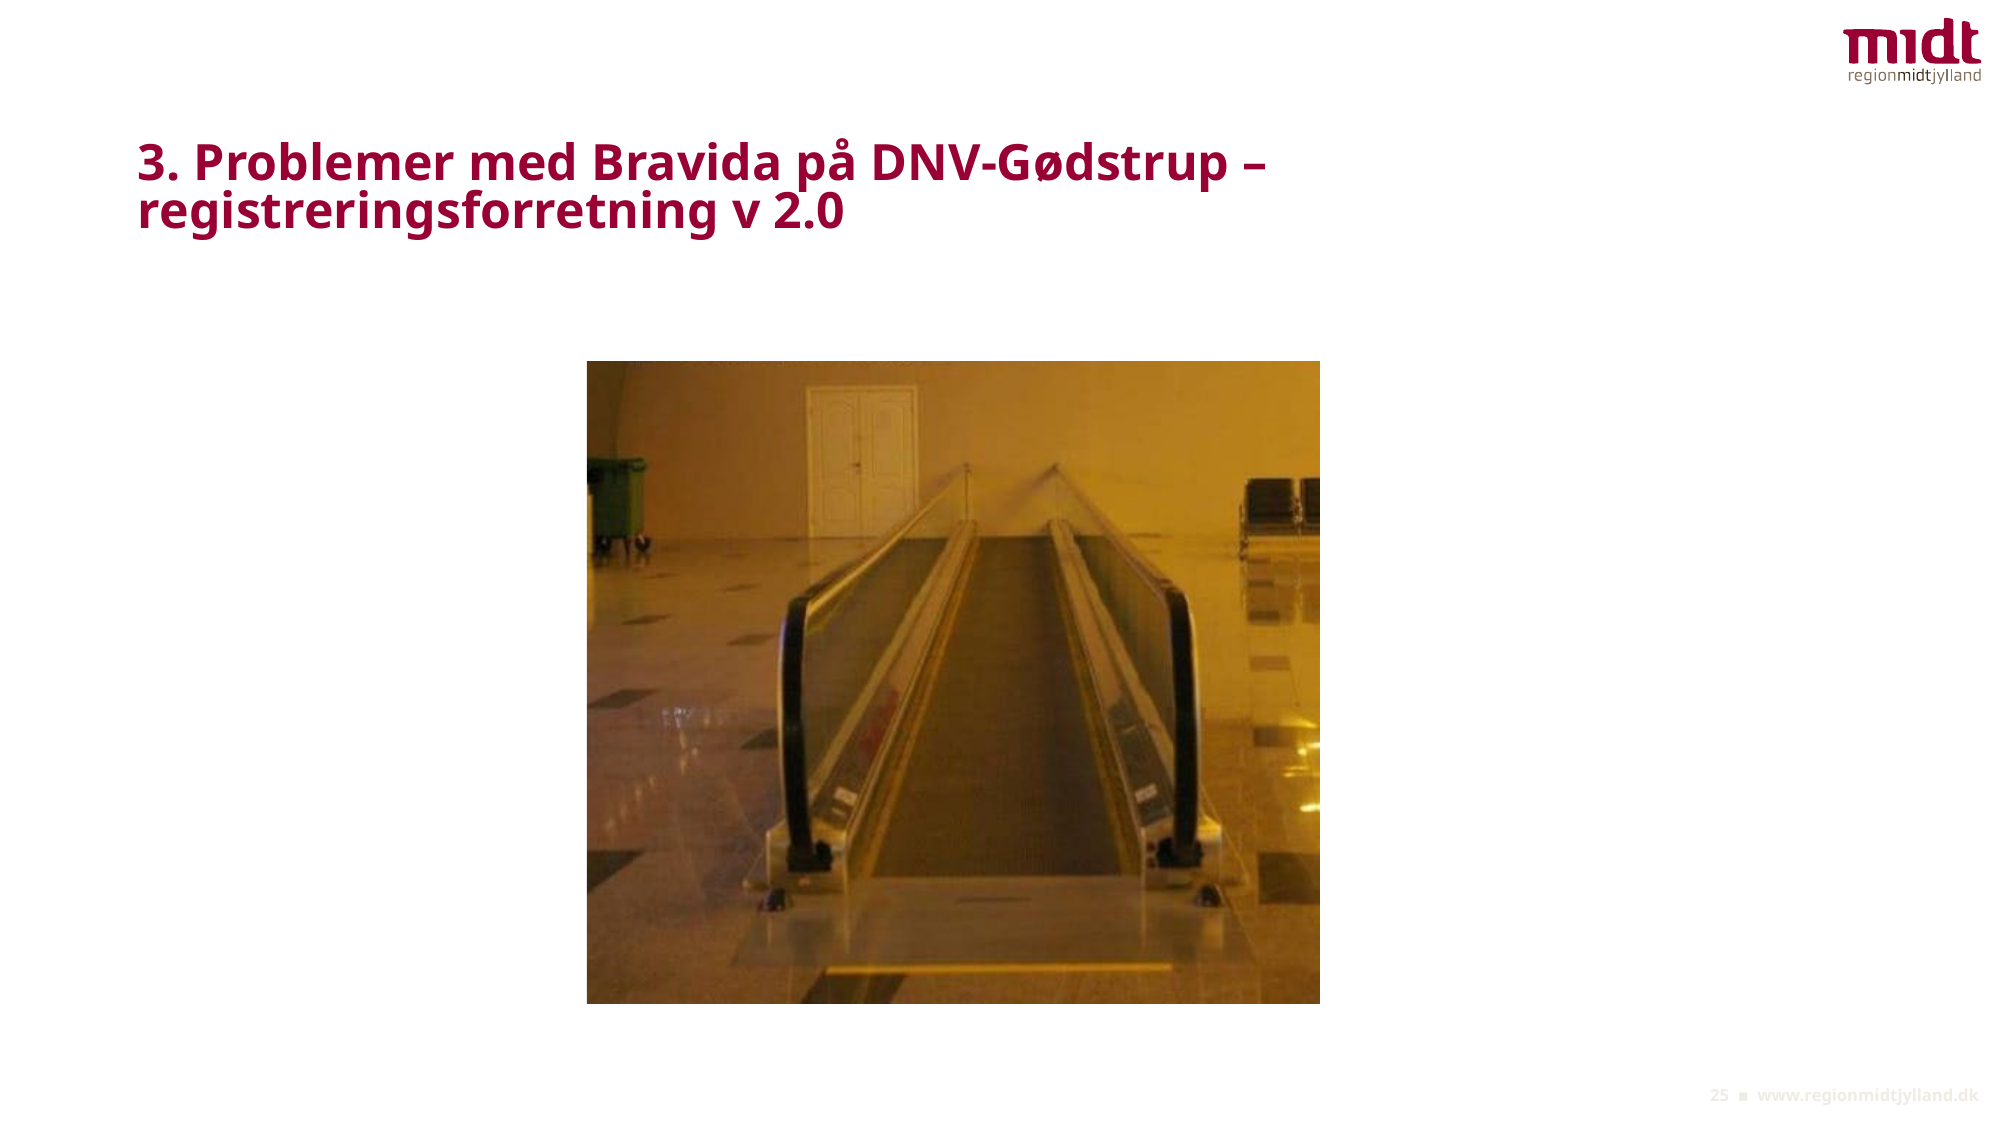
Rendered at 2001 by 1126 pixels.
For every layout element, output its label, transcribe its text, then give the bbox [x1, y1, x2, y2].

picture [586, 361, 1321, 1005]
title 3. Problemer med Bravida på DNV-Gødstrup – registreringsforretning v 2.0 [137, 90, 1792, 238]
